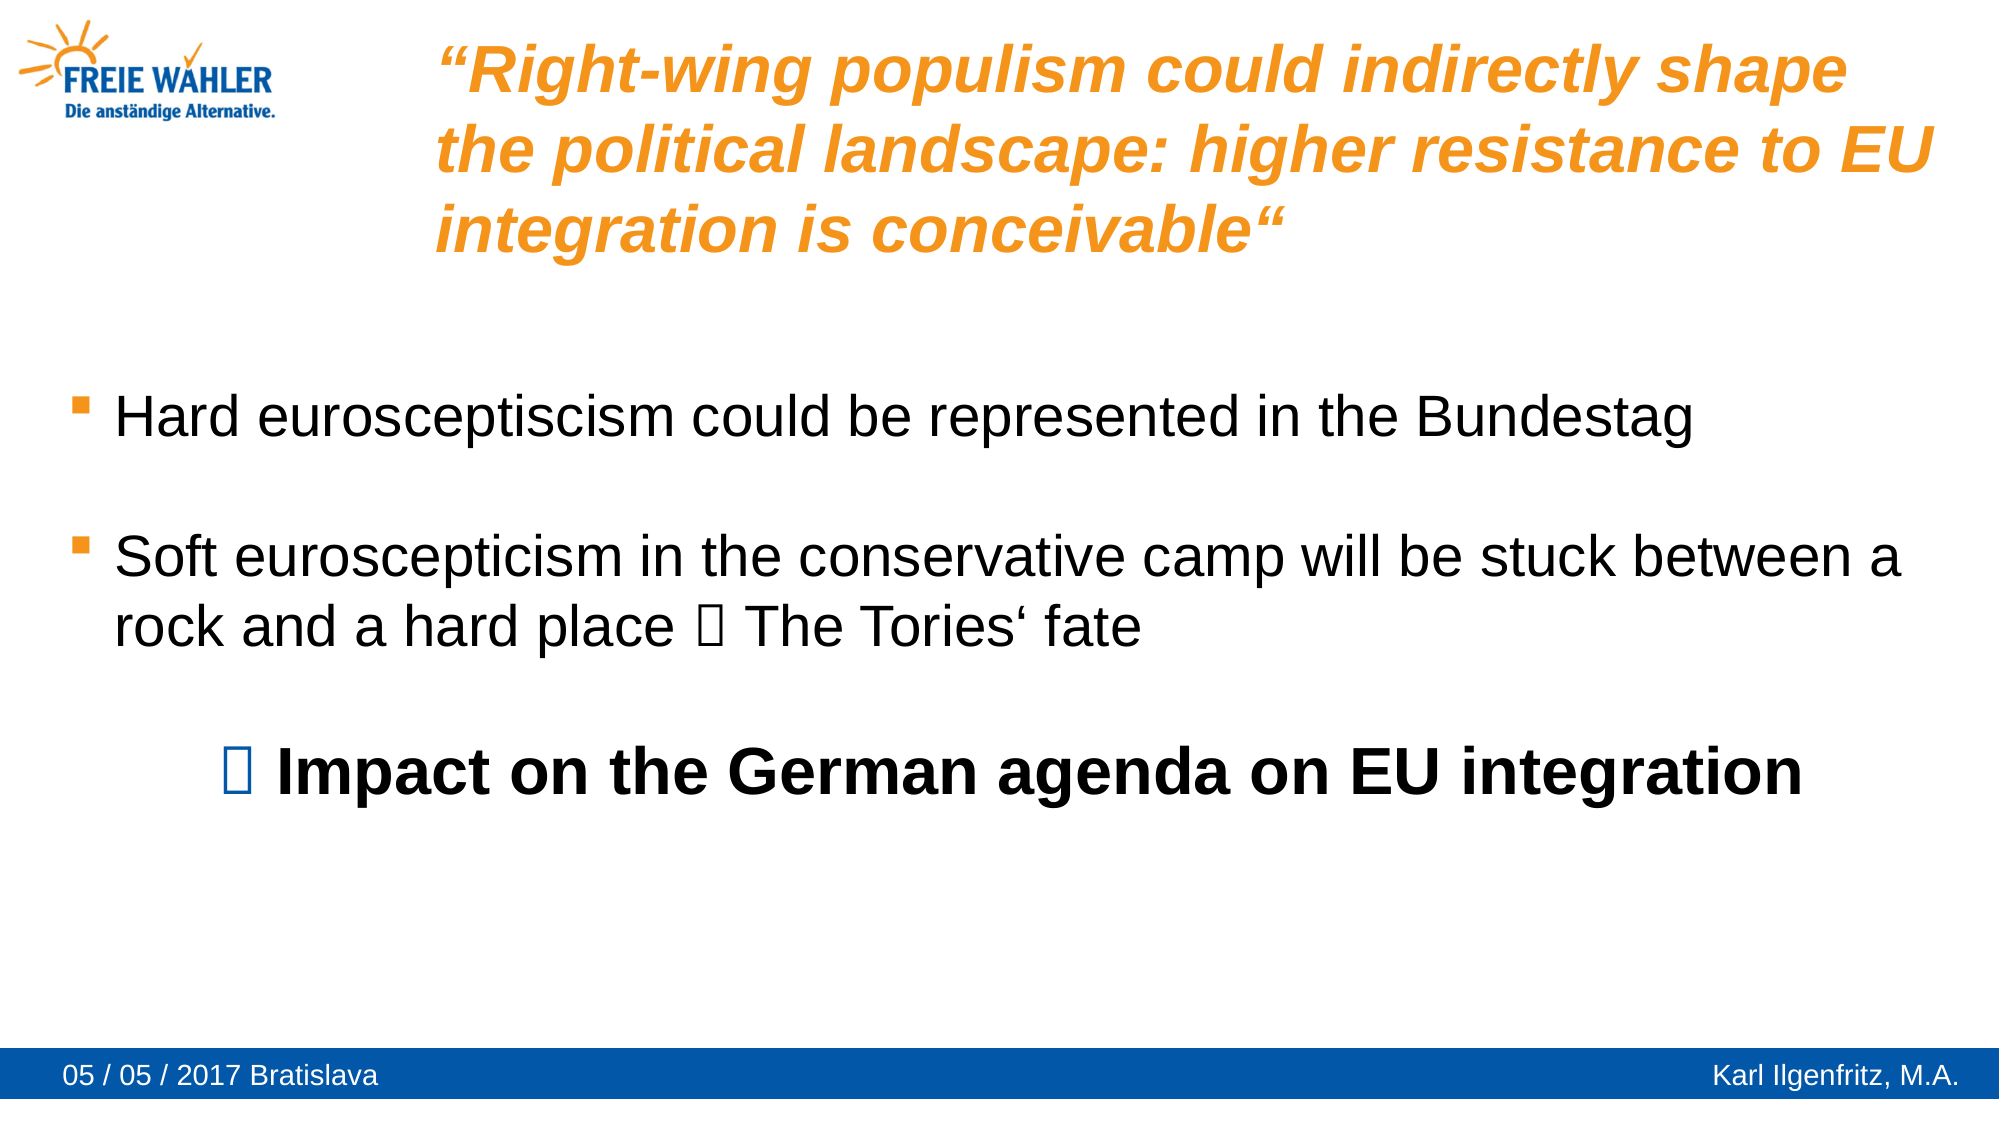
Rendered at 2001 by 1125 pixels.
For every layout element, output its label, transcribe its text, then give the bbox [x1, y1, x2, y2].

picture [17, 18, 276, 122]
text_box “Right-wing populism could indirectly shape the political landscape: higher resistance to EU integration is conceivable“ [388, 18, 1952, 319]
text_box 05 / 05 / 2017 Bratislava Karl Ilgenfritz, M.A. [0, 1046, 2000, 1101]
text_box Hard eurosceptiscism could be represented in the Bundestag Soft euroscepticism in the conservative camp will be stuck between a rock and a hard place  The Tories‘ fate  Impact on the German agenda on EU integration [53, 370, 2000, 895]
